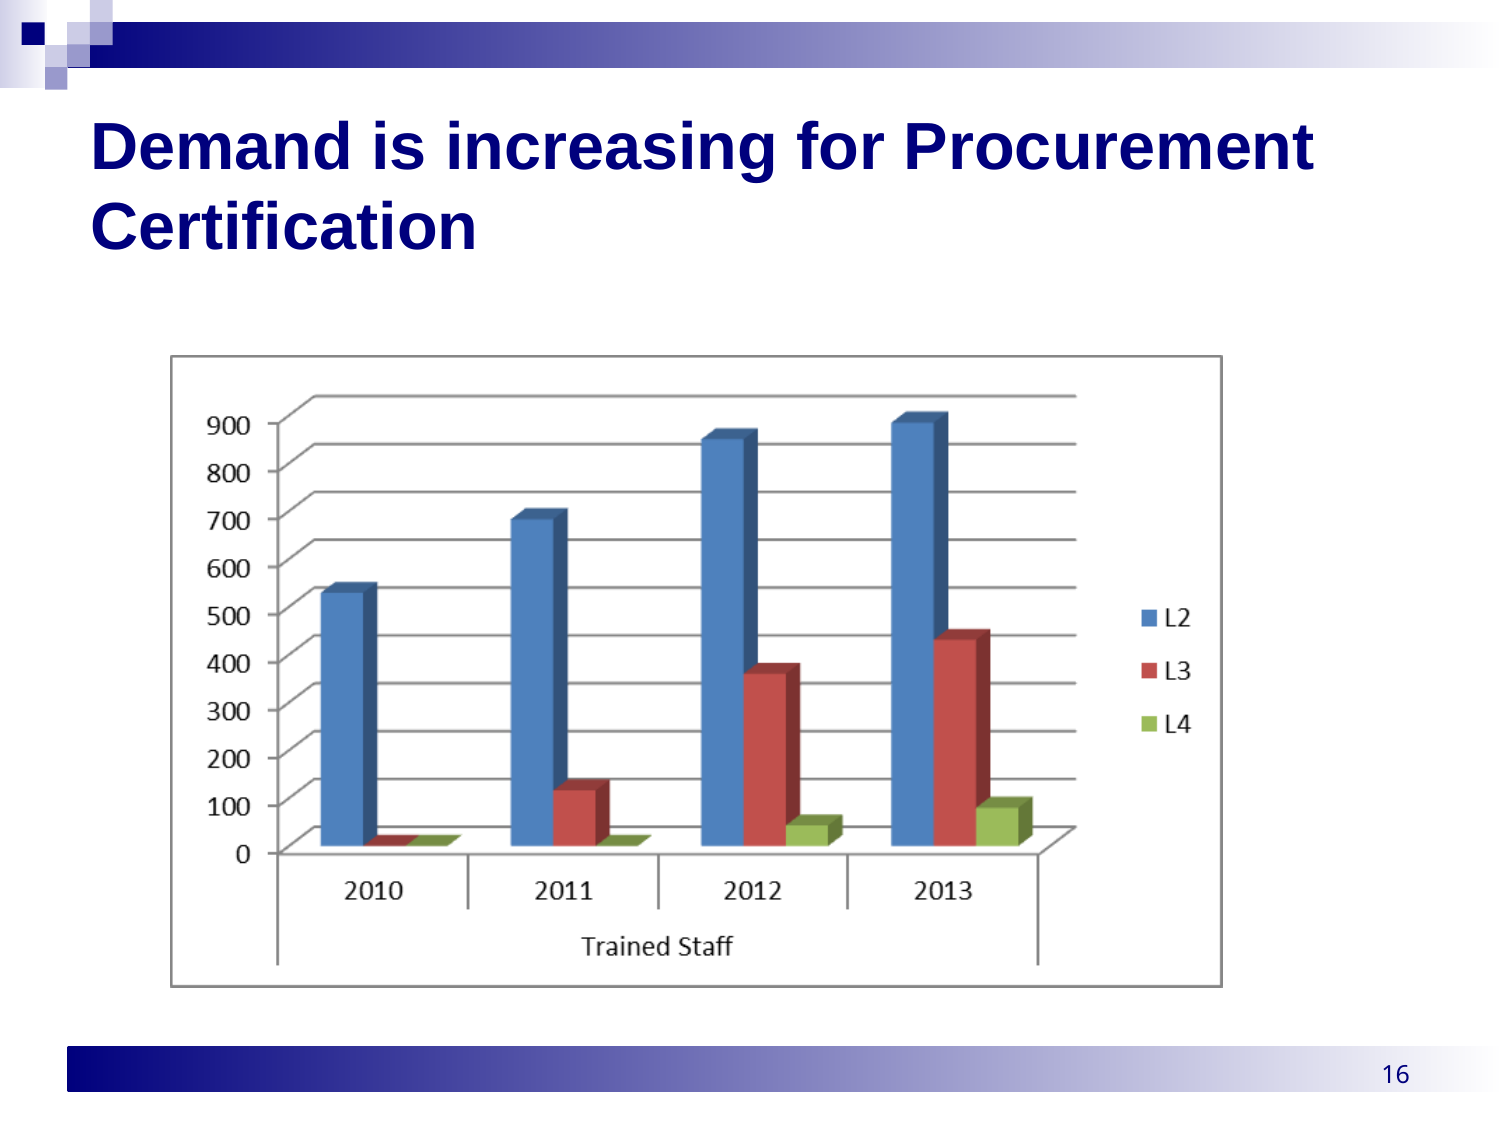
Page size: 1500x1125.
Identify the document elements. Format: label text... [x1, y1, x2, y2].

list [170, 355, 1223, 988]
title Demand is increasing for Procurement Certification [74, 110, 1459, 256]
slide_number 16 [1074, 1024, 1426, 1101]
